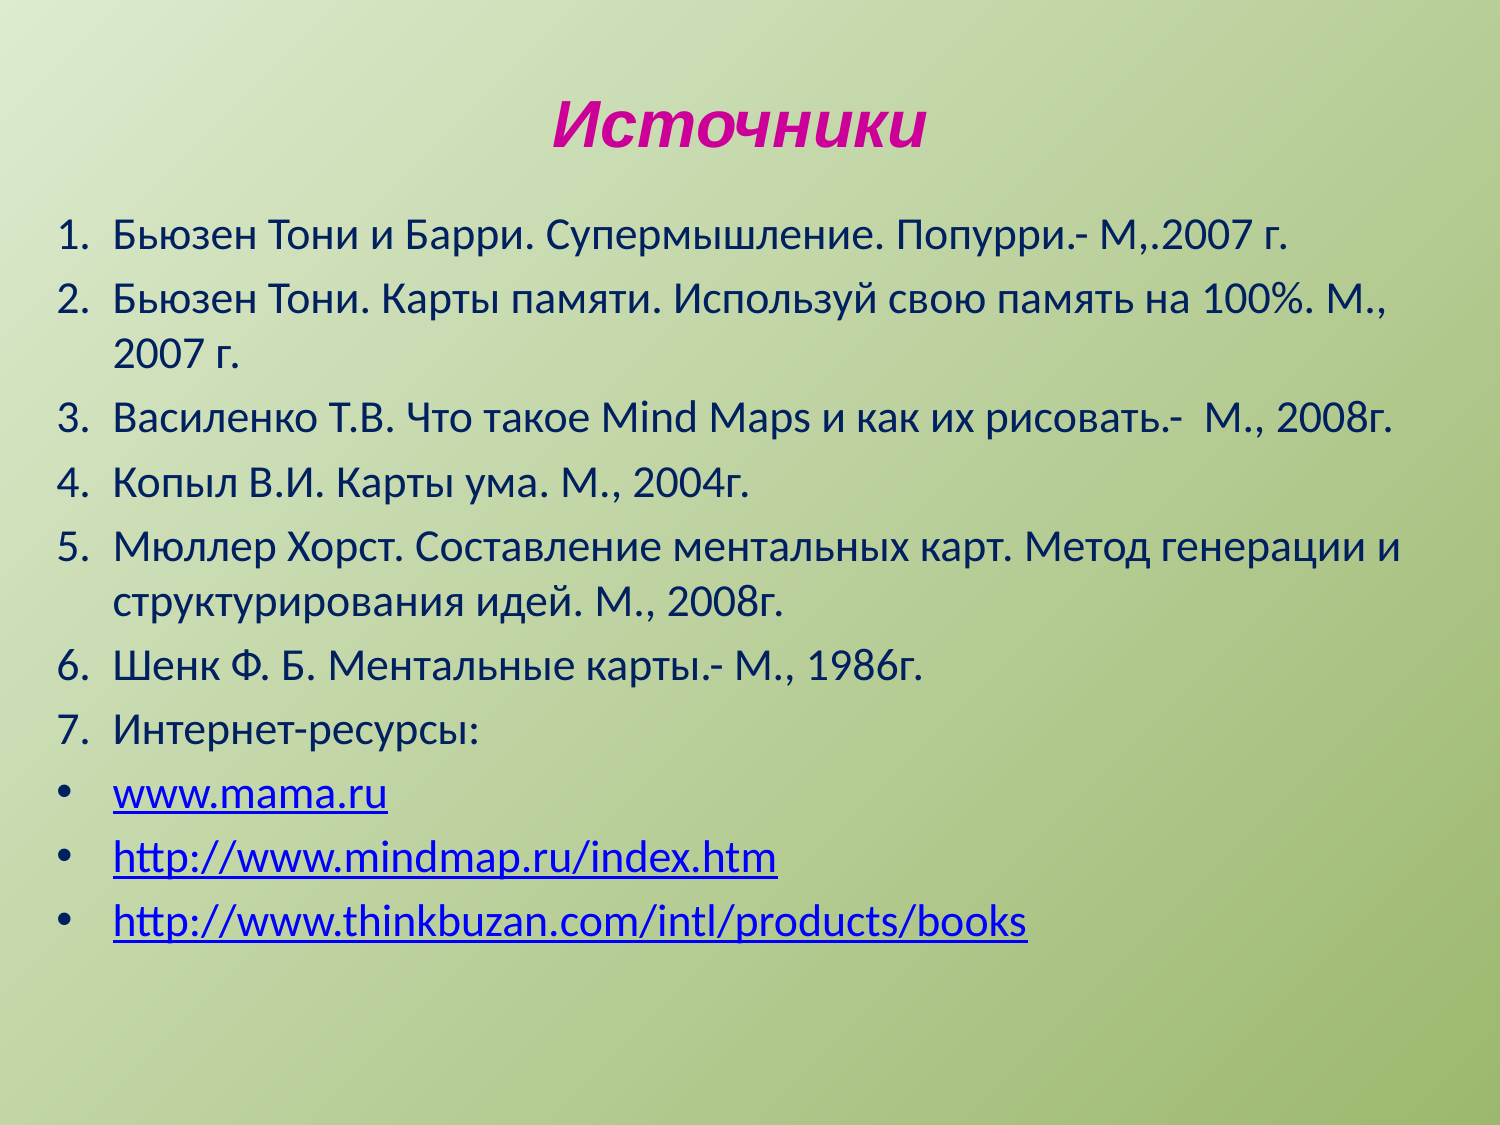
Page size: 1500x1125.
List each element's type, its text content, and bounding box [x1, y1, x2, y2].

title Источники [75, 45, 1425, 196]
list Бьюзен Тони и Барри. Супермышление. Попурри.- М,.2007 г. Бьюзен Тони. Карты памяти. Используй свою память на 100%. М., 2007 г. Василенко Т.В. Что такое Mind Maps и как их рисовать.- М., 2008г. Копыл В.И. Карты ума. М., 2004г. Мюллер Хорст. Составление ментальных карт. Метод генерации и структурирования идей. М., 2008г. Шенк Ф. Б. Ментальные карты.- М., 1986г. Интернет-ресурсы: www.mama.ru http://www.mindmap.ru/index.htm http://www.thinkbuzan.com/intl/products/books [41, 196, 1459, 1005]
